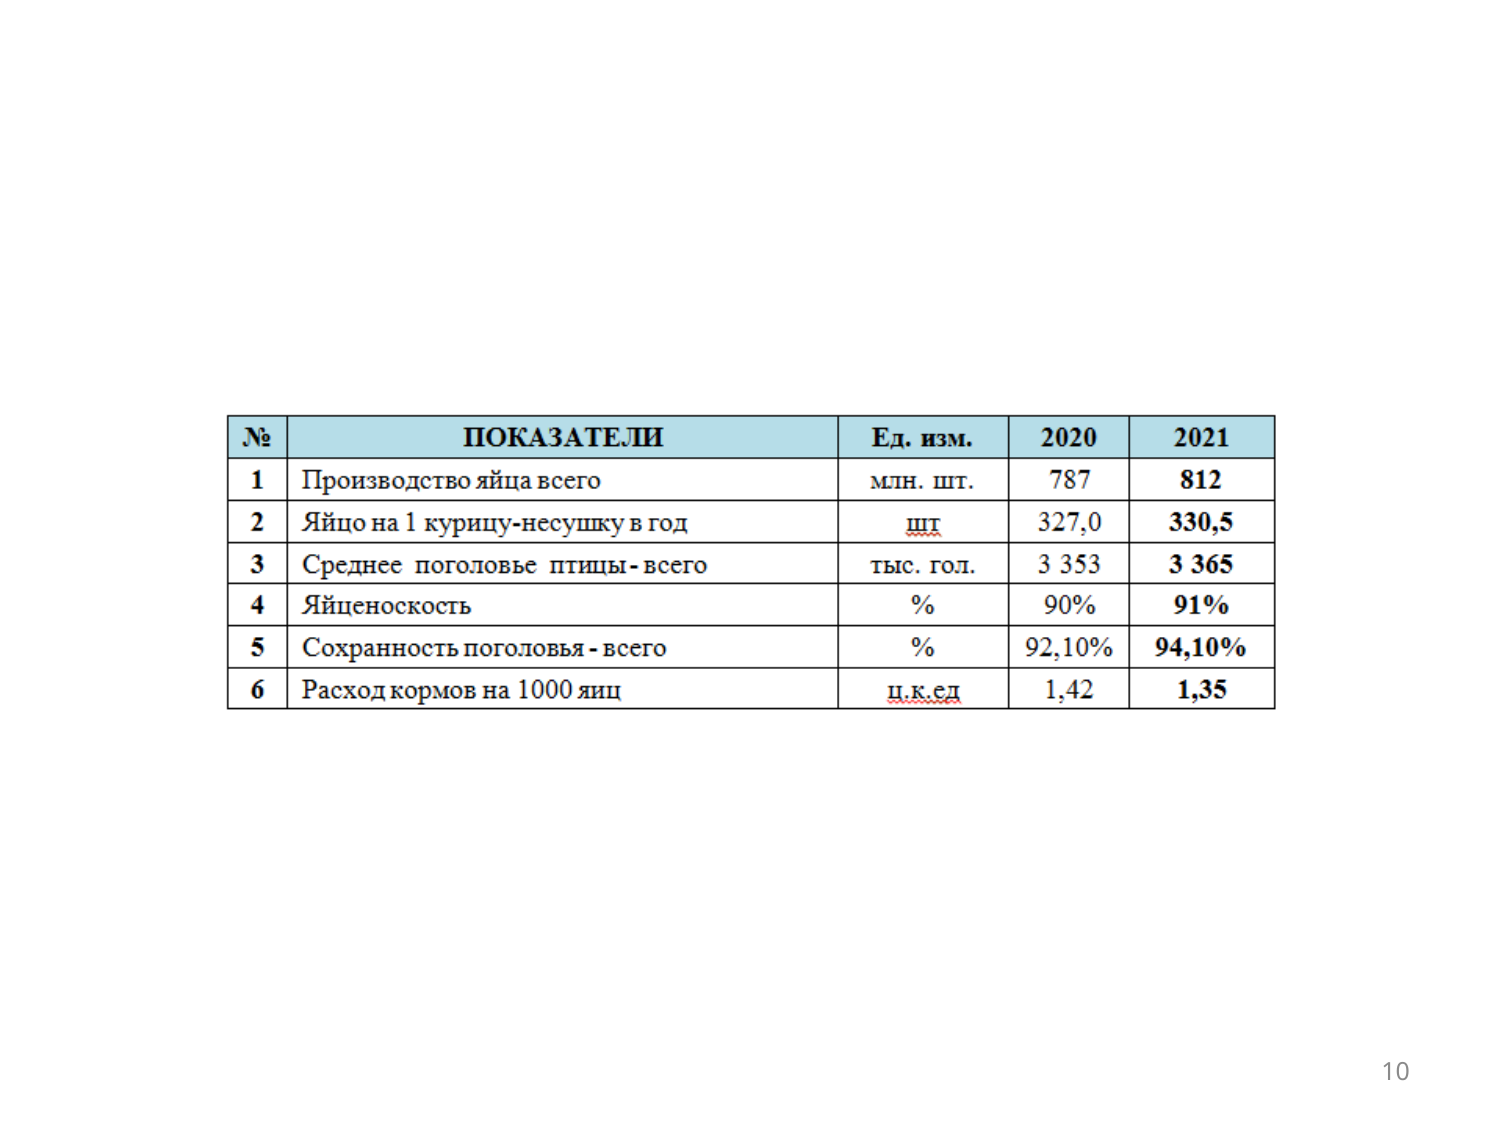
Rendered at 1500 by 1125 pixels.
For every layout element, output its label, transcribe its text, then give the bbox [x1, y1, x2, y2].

slide_number 10 [1074, 1042, 1425, 1103]
picture [196, 394, 1304, 730]
